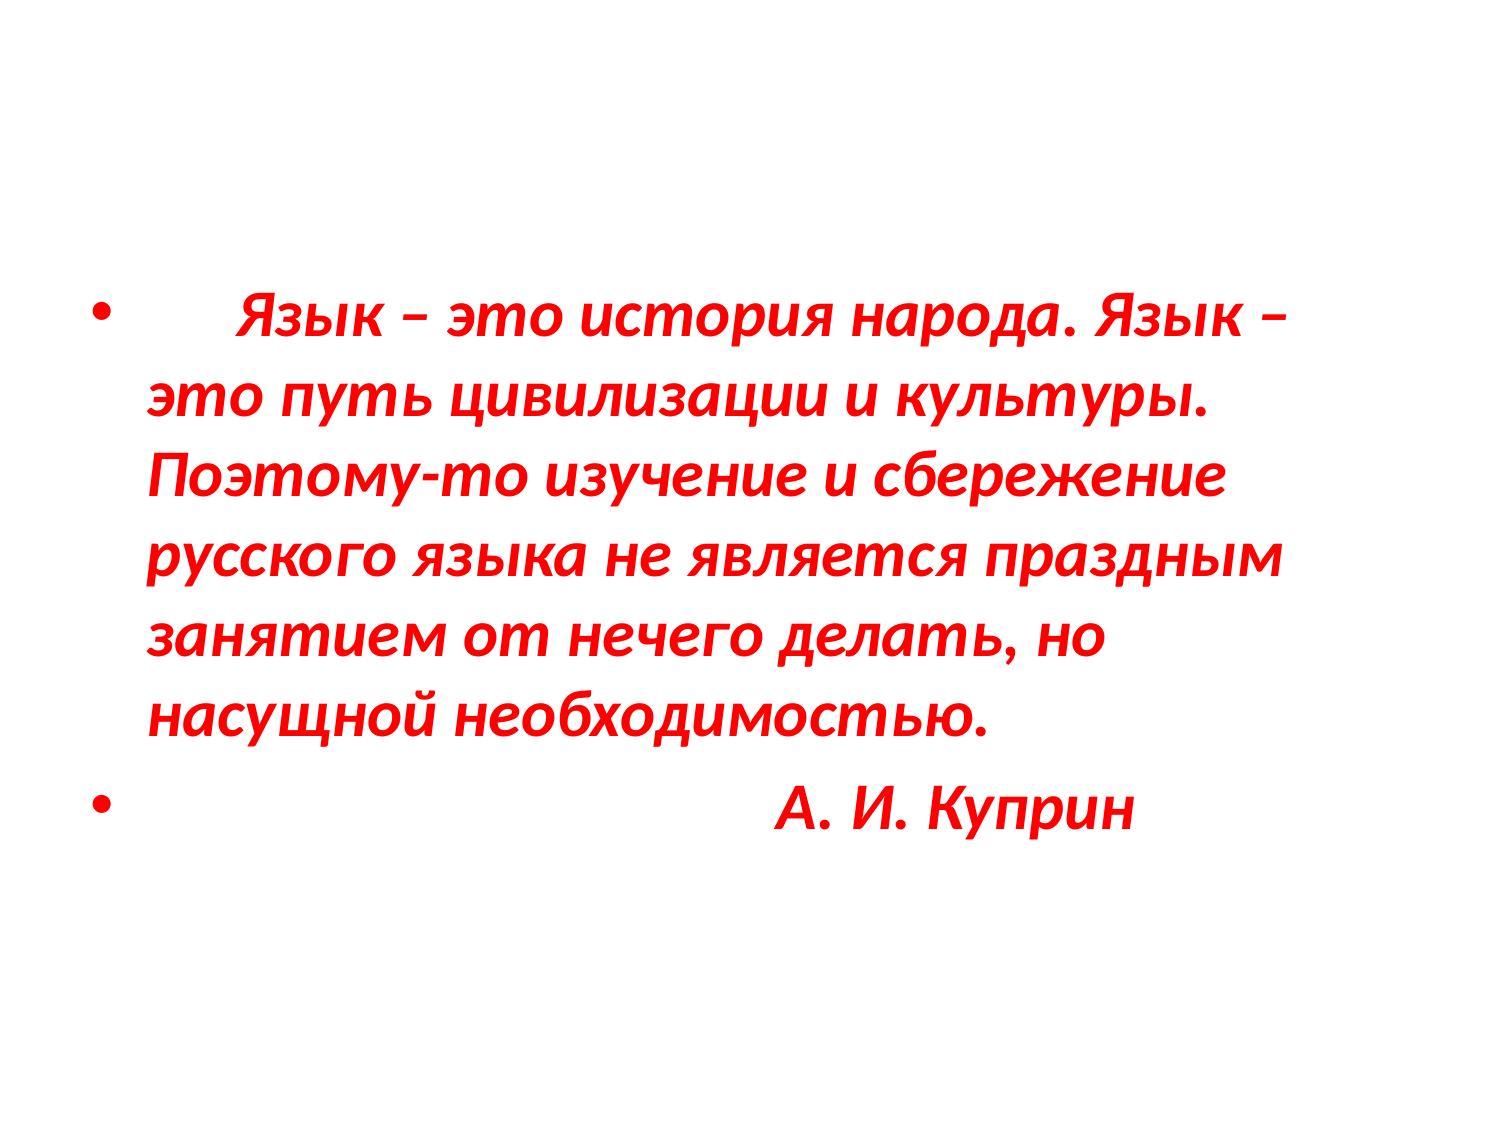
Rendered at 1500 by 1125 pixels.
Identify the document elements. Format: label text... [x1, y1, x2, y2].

list Язык – это история народа. Язык – это путь цивилизации и культуры. Поэтому-то изучение и сбережение русского языка не является праздным занятием от нечего делать, но насущной необходимостью. А. И. Куприн [75, 262, 1425, 1005]
